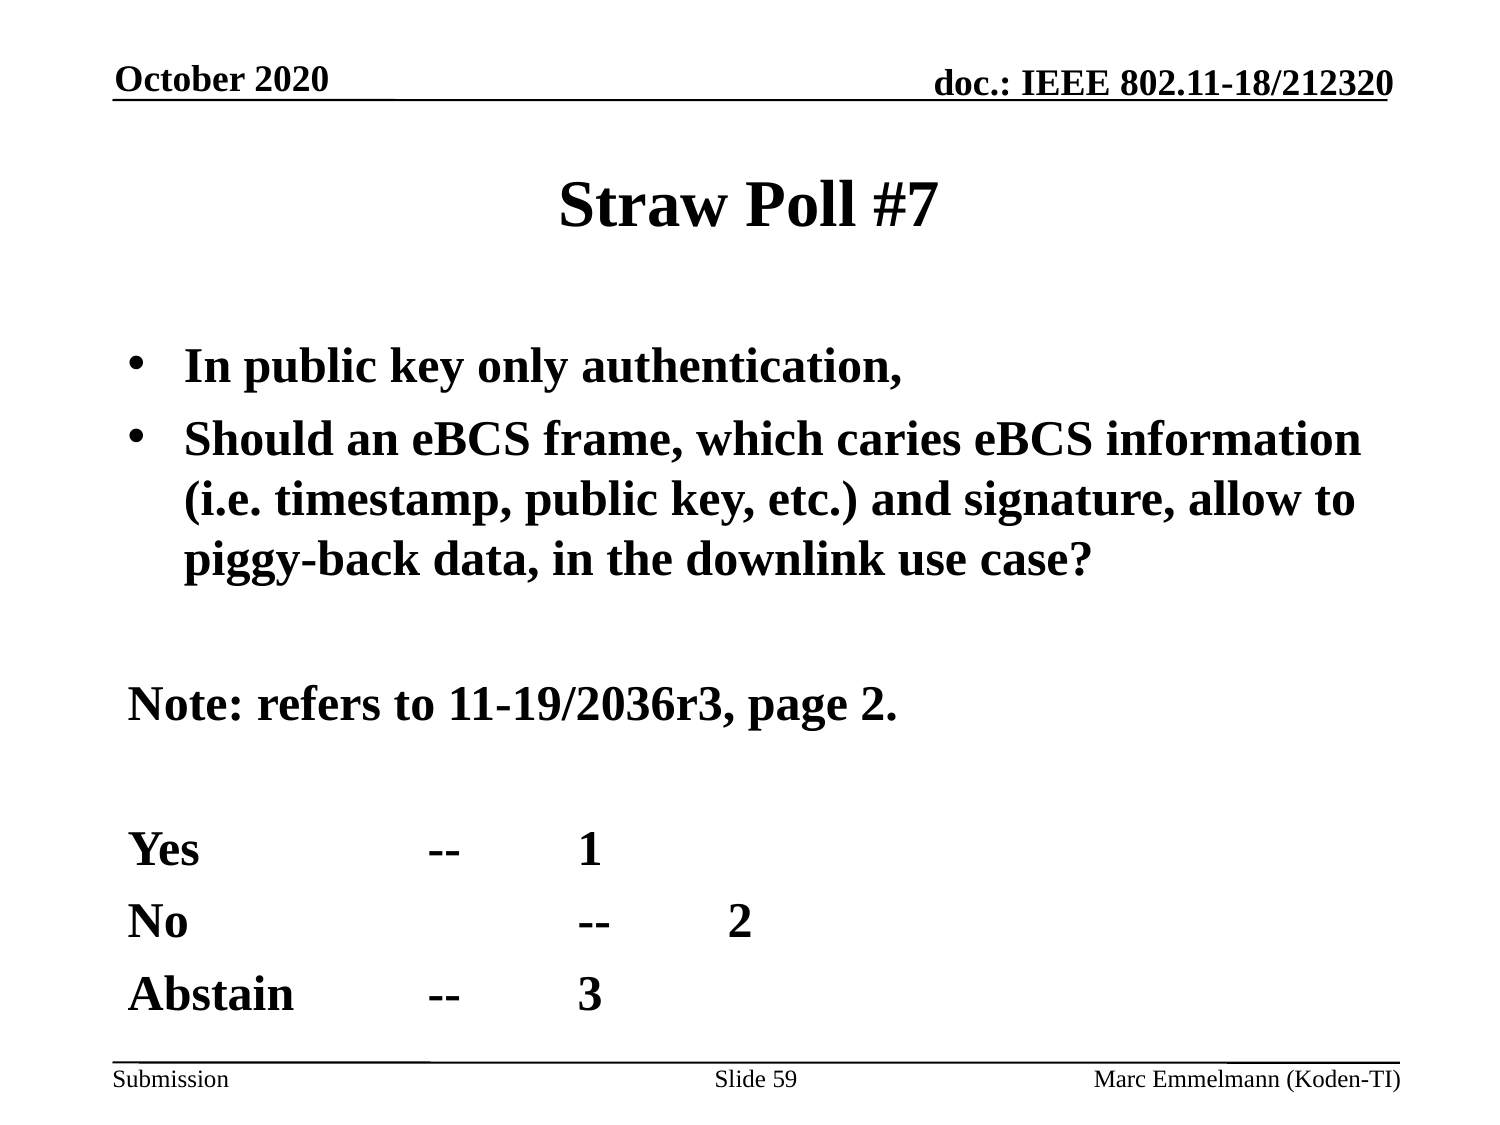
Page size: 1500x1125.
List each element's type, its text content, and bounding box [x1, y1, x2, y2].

slide_number Slide 59 [712, 1061, 800, 1123]
footer Marc Emmelmann (Koden-TI) [878, 1061, 1402, 1093]
list In public key only authentication, Should an eBCS frame, which caries eBCS information (i.e. timestamp, public key, etc.) and signature, allow to piggy-back data, in the downlink use case? Note: refers to 11-19/2036r3, page 2. Yes -- 1 No -- 2 Abstain -- 3 [112, 324, 1388, 1000]
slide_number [114, 54, 423, 100]
title Straw Poll #7 [112, 112, 1388, 288]
